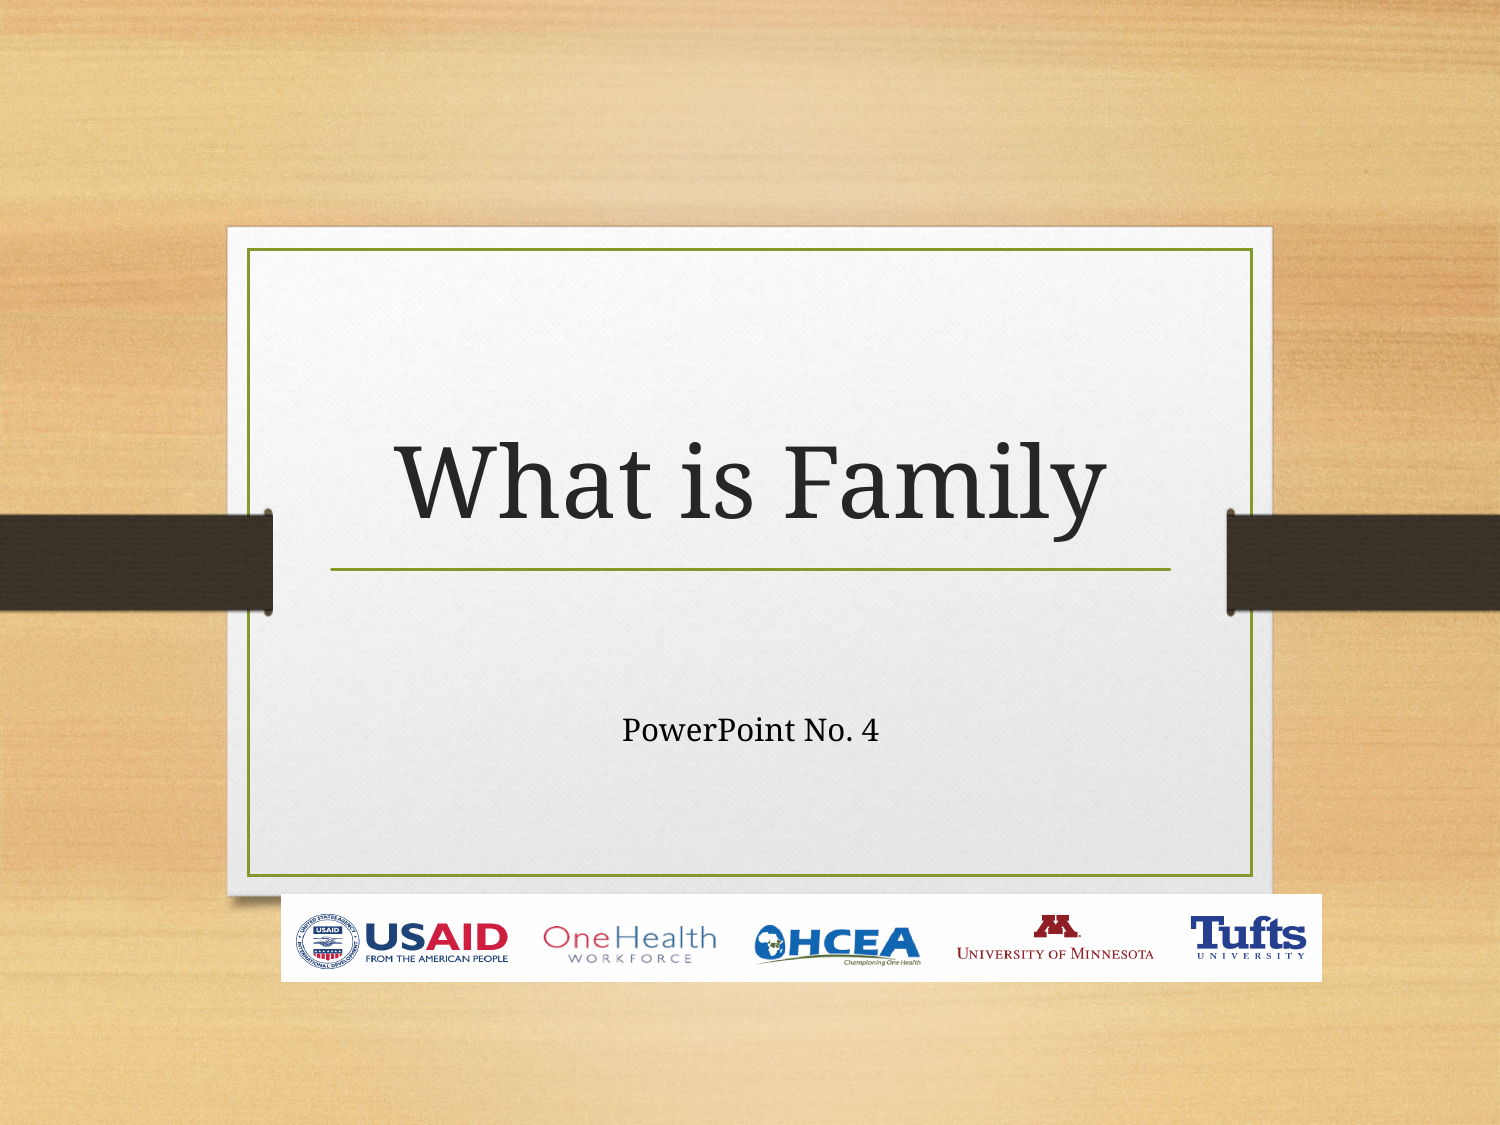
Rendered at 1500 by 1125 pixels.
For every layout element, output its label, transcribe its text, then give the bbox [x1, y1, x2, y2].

title What is Family [315, 297, 1187, 546]
picture [0, 0, 1500, 1125]
subtitle PowerPoint No. 4 [315, 590, 1187, 817]
